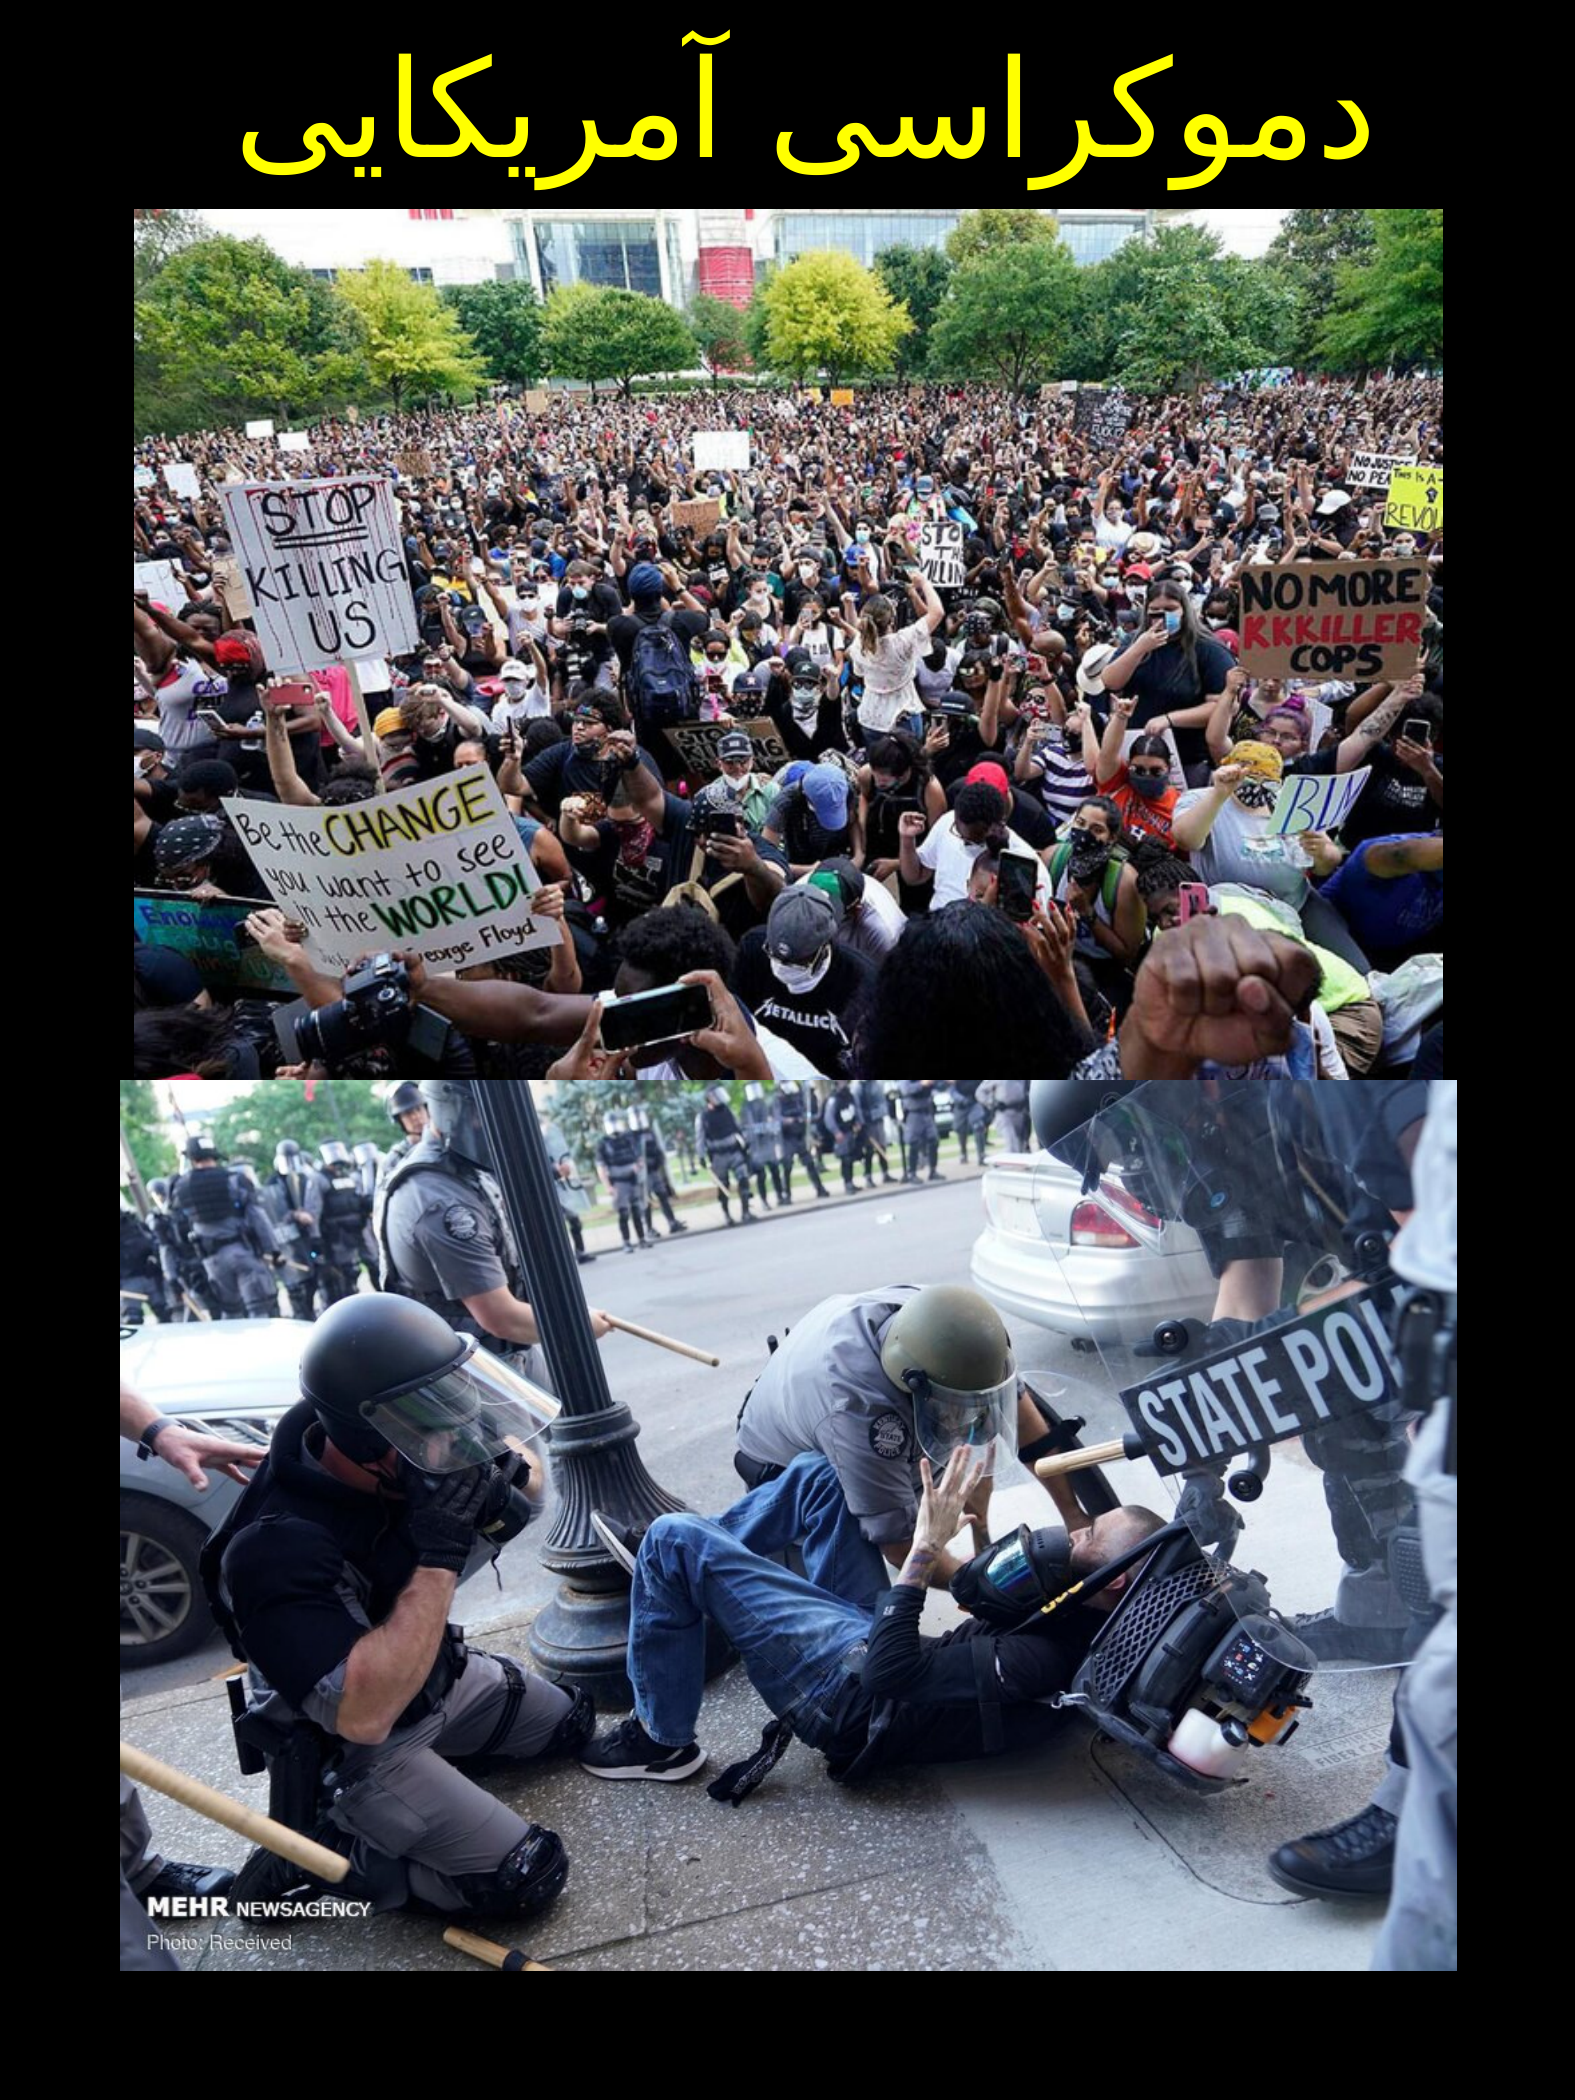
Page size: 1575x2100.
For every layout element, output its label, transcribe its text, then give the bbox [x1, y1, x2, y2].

title دموکراسی آمریکایی [136, 30, 1476, 350]
picture [120, 209, 1457, 1971]
